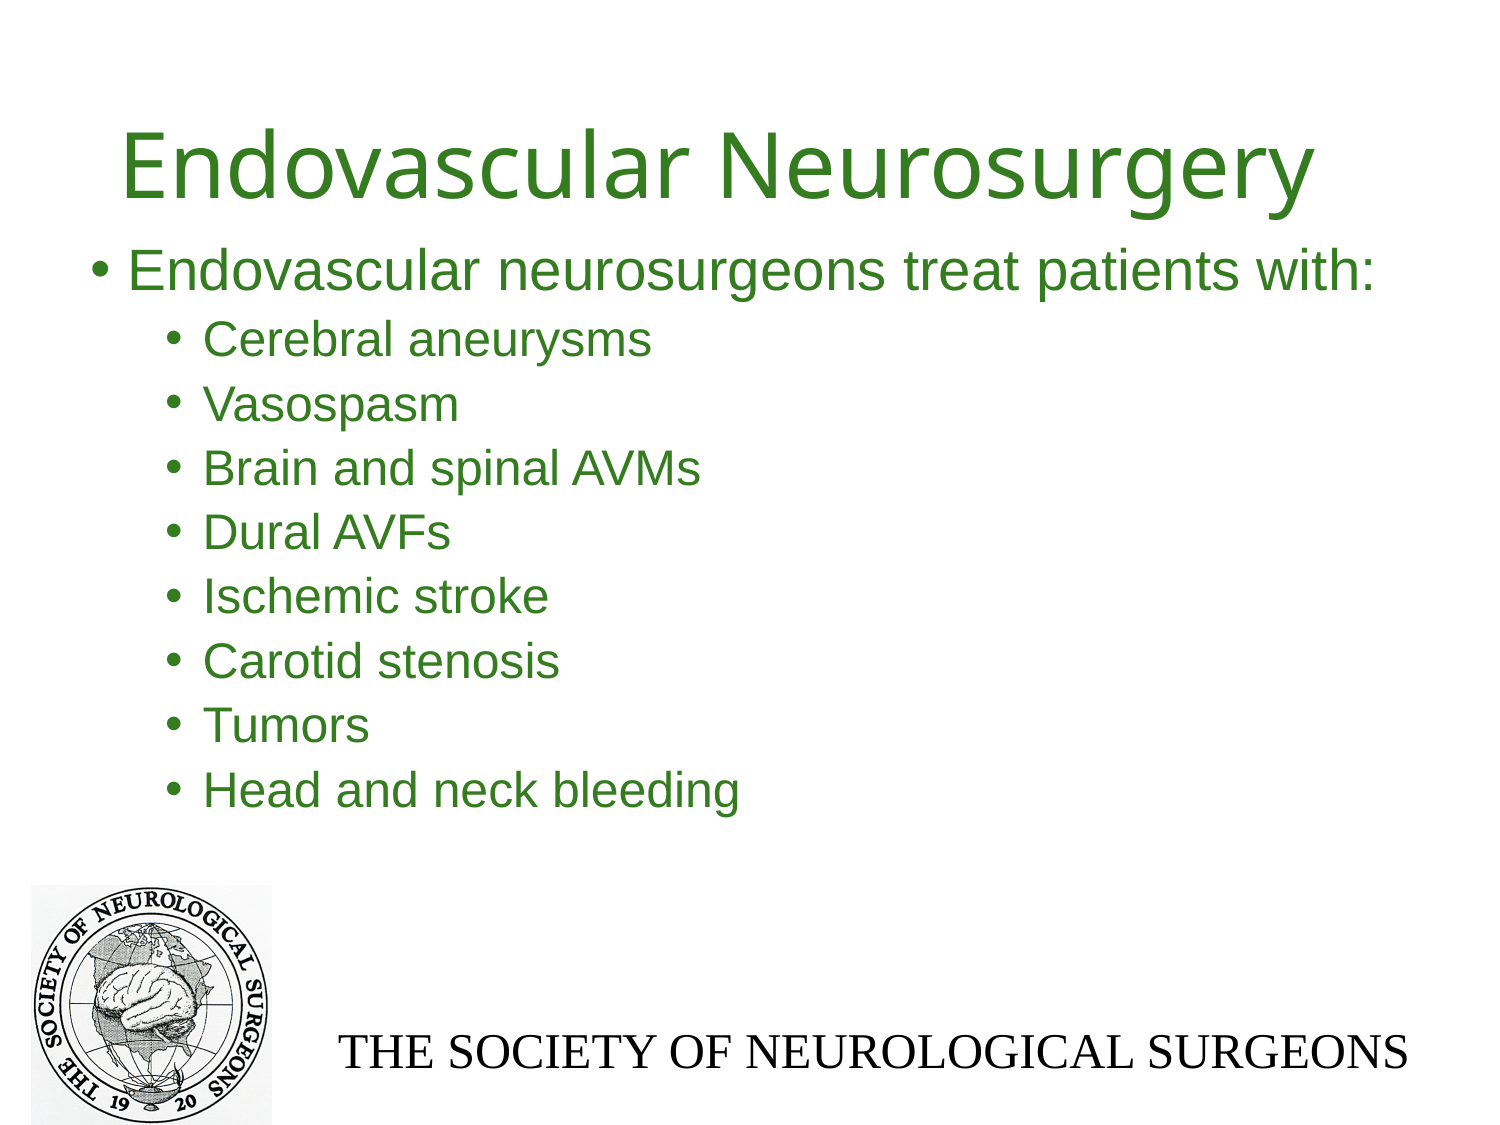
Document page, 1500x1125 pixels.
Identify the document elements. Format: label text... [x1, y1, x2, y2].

title Endovascular Neurosurgery [103, 59, 1397, 232]
picture [31, 885, 272, 1125]
list Endovascular neurosurgeons treat patients with: Cerebral aneurysms Vasospasm Brain and spinal AVMs Dural AVFs Ischemic stroke Carotid stenosis Tumors Head and neck bleeding [75, 232, 1425, 975]
